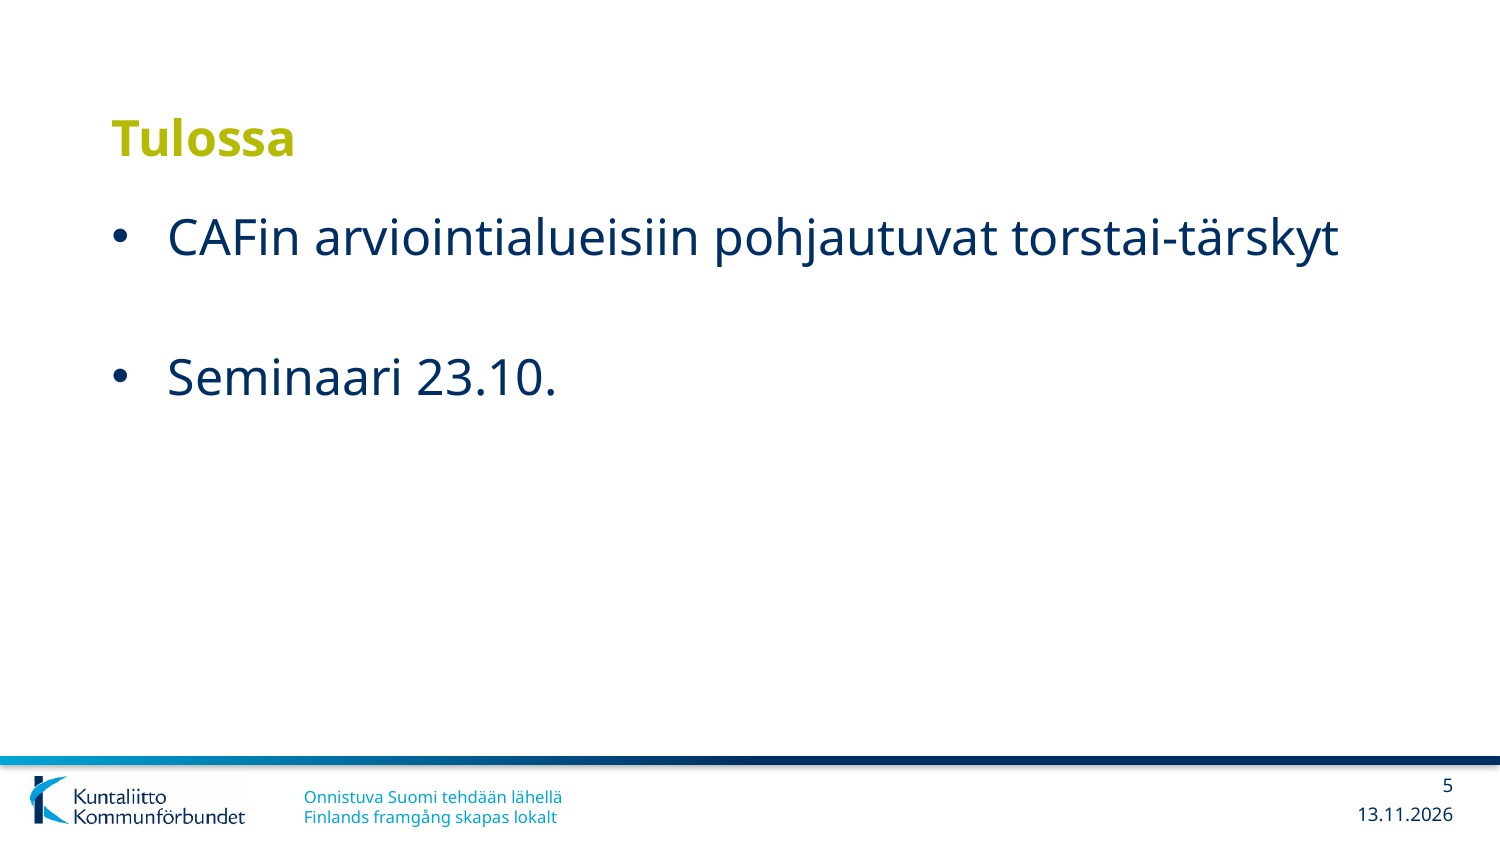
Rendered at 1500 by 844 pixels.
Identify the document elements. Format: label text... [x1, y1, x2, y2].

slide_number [1305, 798, 1454, 832]
title Tulossa [111, 33, 1388, 175]
list CAFin arviointialueisiin pohjautuvat torstai-tärskyt Seminaari 23.10. [111, 197, 1388, 755]
picture [29, 773, 246, 825]
slide_number 5 [1389, 770, 1454, 803]
